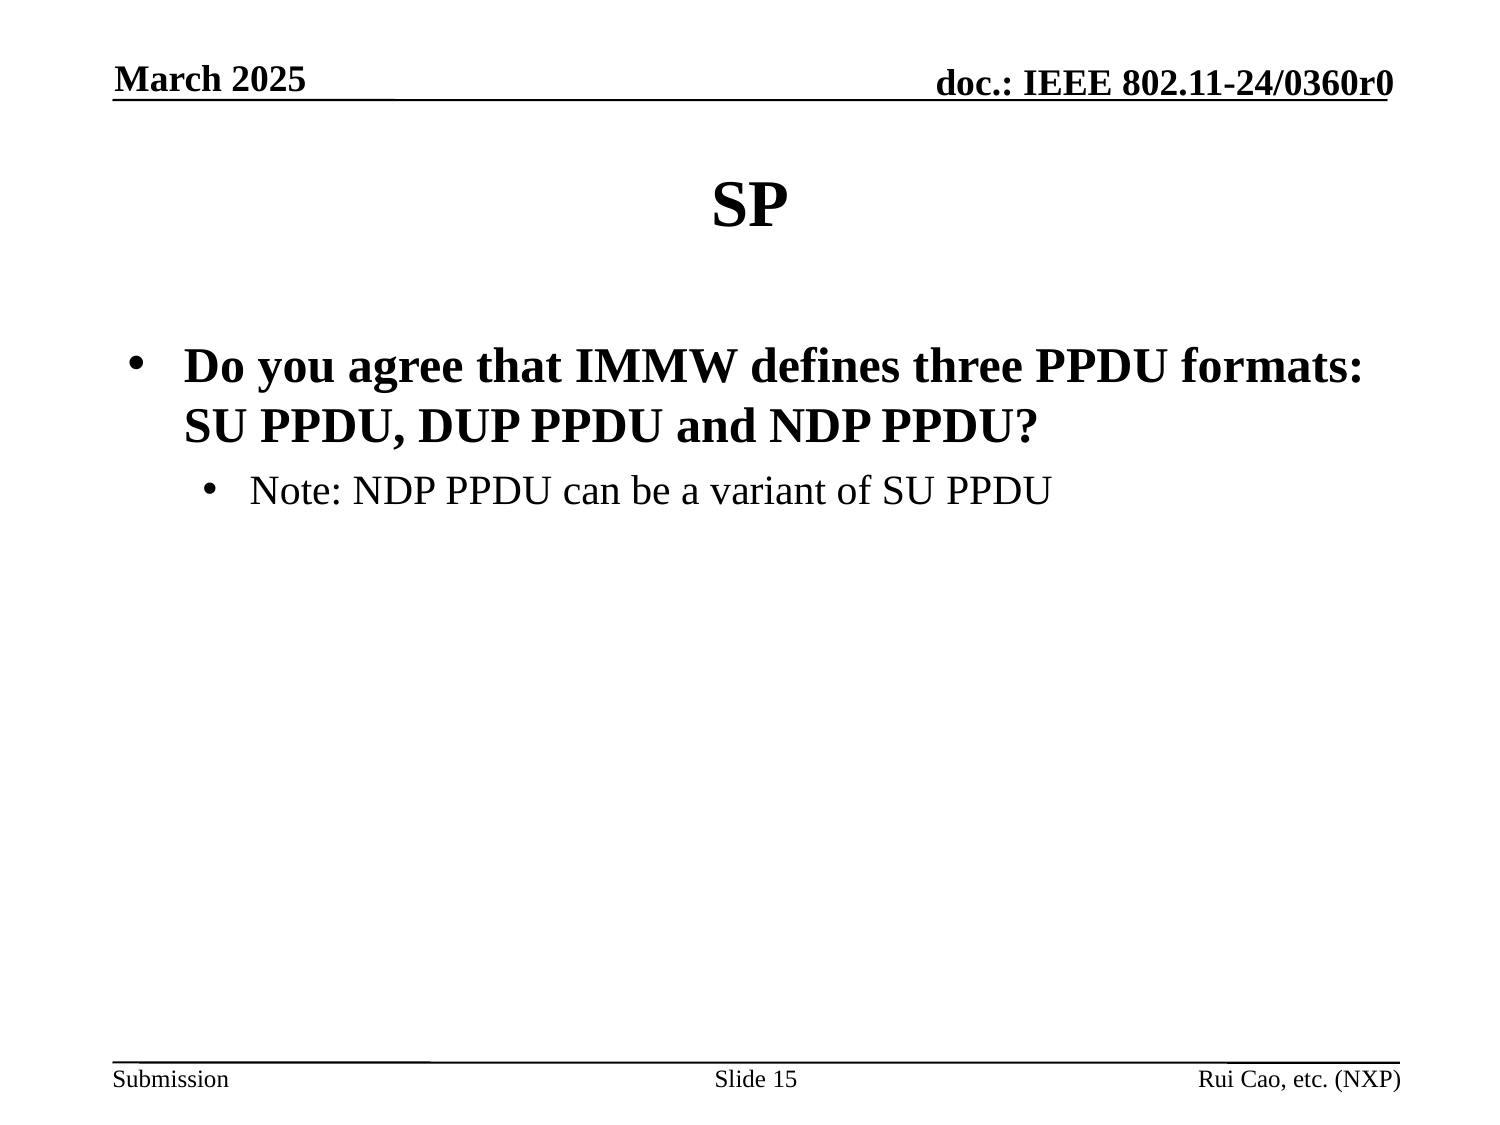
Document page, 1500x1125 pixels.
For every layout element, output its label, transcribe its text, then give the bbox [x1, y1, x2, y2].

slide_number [114, 54, 423, 100]
title SP [112, 112, 1388, 288]
footer Rui Cao, etc. (NXP) [878, 1061, 1402, 1093]
list Do you agree that IMMW defines three PPDU formats: SU PPDU, DUP PPDU and NDP PPDU? Note: NDP PPDU can be a variant of SU PPDU [112, 324, 1388, 1000]
slide_number Slide 15 [712, 1061, 800, 1123]
